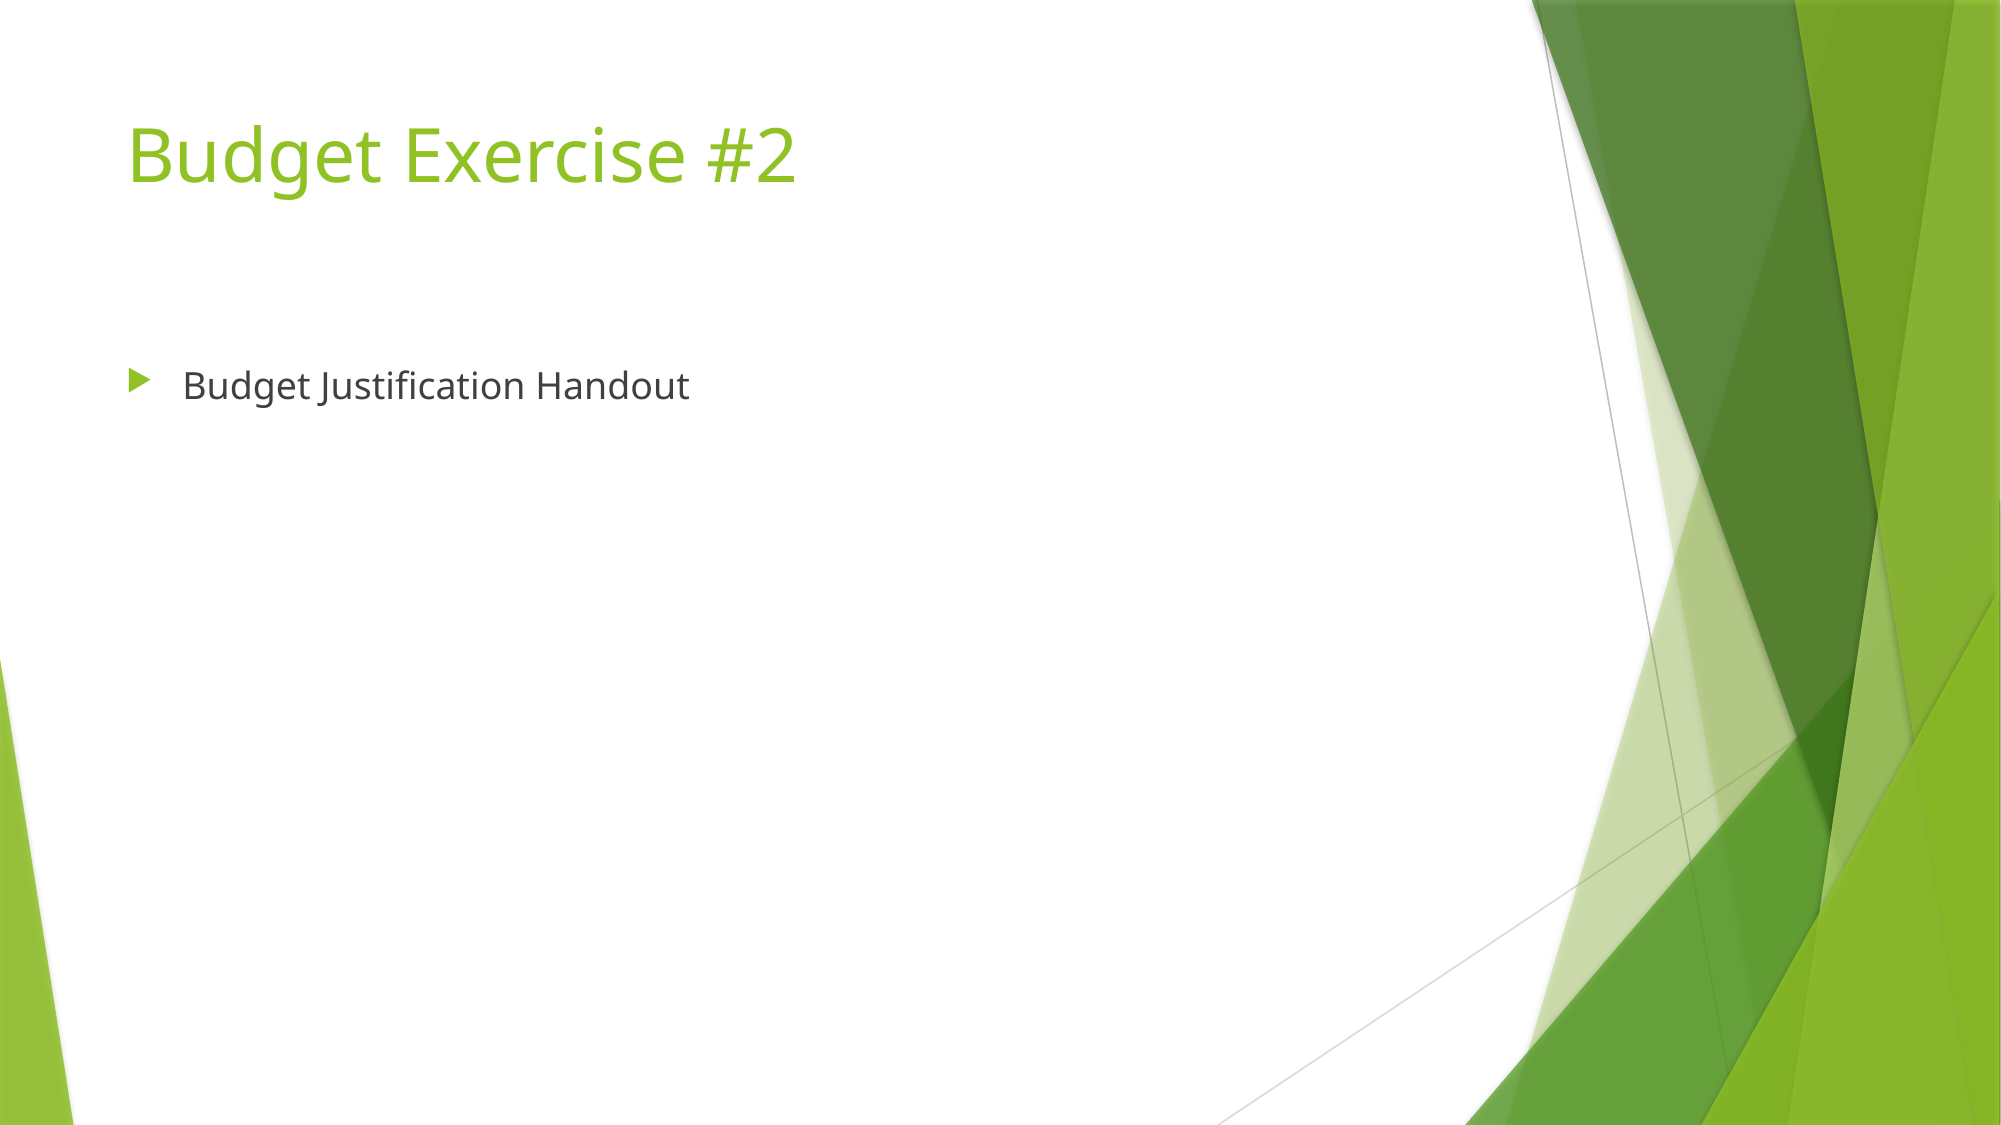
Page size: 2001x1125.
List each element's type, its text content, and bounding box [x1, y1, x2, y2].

list Budget Justification Handout [111, 354, 1522, 992]
title Budget Exercise #2 [111, 99, 1522, 317]
